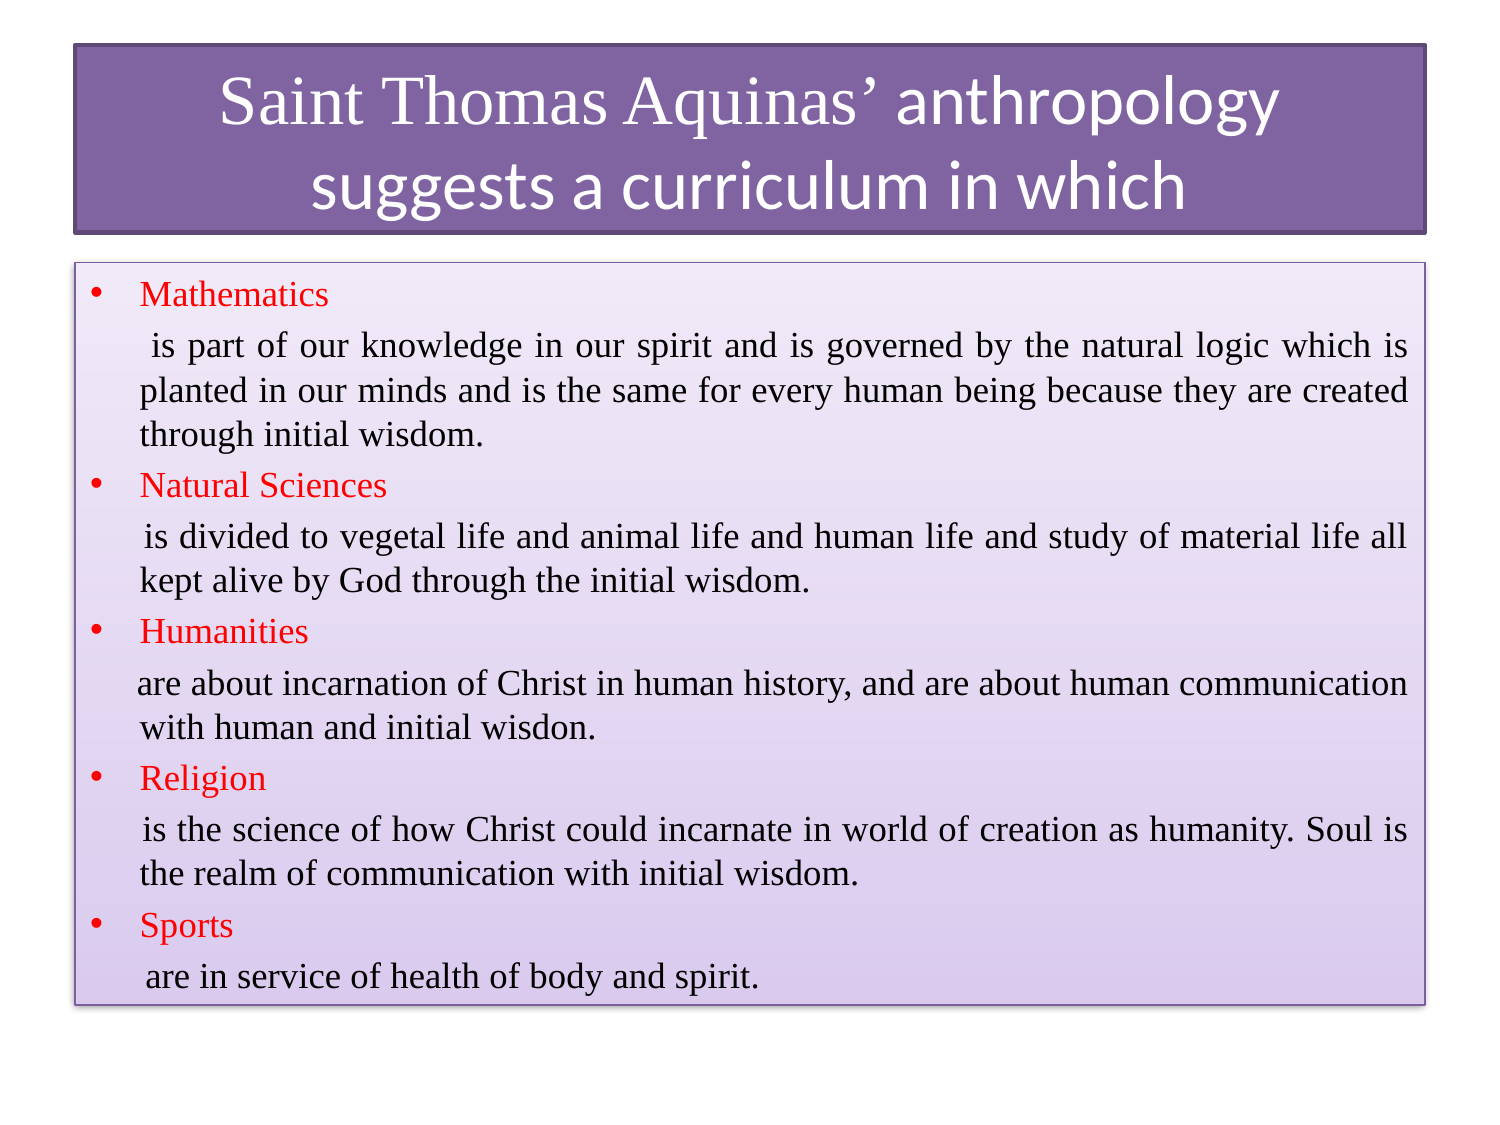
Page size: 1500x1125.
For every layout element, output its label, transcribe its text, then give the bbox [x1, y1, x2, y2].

list Mathematics is part of our knowledge in our spirit and is governed by the natural logic which is planted in our minds and is the same for every human being because they are created through initial wisdom. Natural Sciences is divided to vegetal life and animal life and human life and study of material life all kept alive by God through the initial wisdom. Humanities are about incarnation of Christ in human history, and are about human communication with human and initial wisdon. Religion is the science of how Christ could incarnate in world of creation as humanity. Soul is the realm of communication with initial wisdom. Sports are in service of health of body and spirit. [74, 262, 1426, 1006]
title Saint Thomas Aquinas’ anthropology suggests a curriculum in which [73, 43, 1427, 235]
